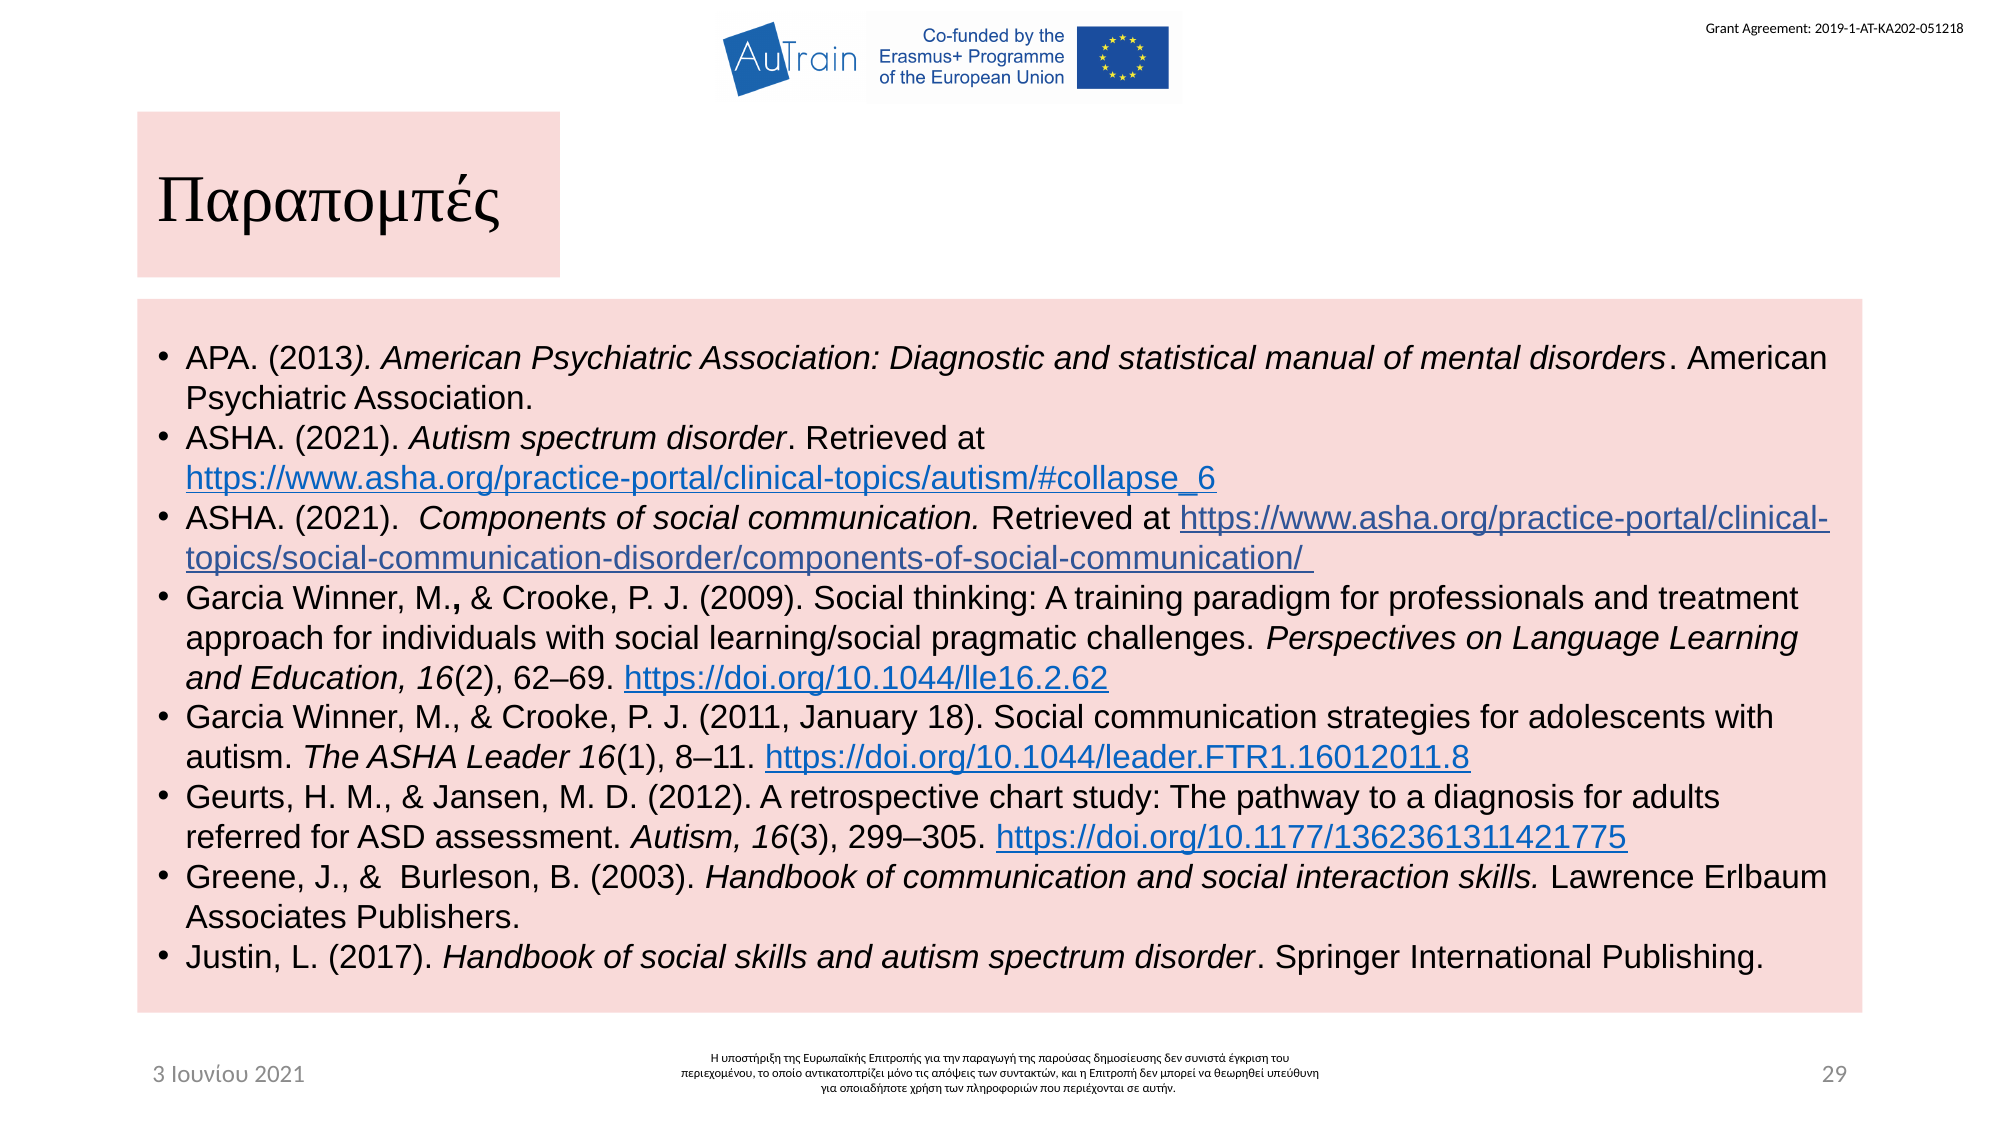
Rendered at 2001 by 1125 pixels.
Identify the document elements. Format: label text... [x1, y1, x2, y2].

footer Η υποστήριξη της Ευρωπαϊκής Επιτροπής για την παραγωγή της παρούσας δημοσίευσης δεν συνιστά έγκριση του περιεχομένου, το οποίο αντικατοπτρίζει μόνο τις απόψεις των συντακτών, και η Επιτροπή δεν μπορεί να θεωρηθεί υπεύθυνη για οποιαδήποτε χρήση των πληροφοριών που περιέχονται σε αυτήν. [662, 1042, 1338, 1103]
slide_number 29 [1412, 1042, 1863, 1103]
text_box Παραπομπές [137, 111, 560, 278]
picture [715, 11, 1183, 104]
text_box APA. (2013). American Psychiatric Association: Diagnostic and statistical manual of mental disorders. American Psychiatric Association. ASHA. (2021). Autism spectrum disorder. Retrieved at https://www.asha.org/practice-portal/clinical-topics/autism/#collapse_6 ASHA. (2021). Components of social communication. Retrieved at https://www.asha.org/practice-portal/clinical-topics/social-communication-disorder/components-of-social-communication/ Garcia Winner, M., & Crooke, P. J. (2009). Social thinking: A training paradigm for professionals and treatment approach for individuals with social learning/social pragmatic challenges. Perspectives on Language Learning and Education, 16(2), 62–69. https://doi.org/10.1044/lle16.2.62 Garcia Winner, M., & Crooke, P. J. (2011, January 18). Social communication strategies for adolescents with autism. The ASHA Leader 16(1), 8–11. https://doi.org/10.1044/leader.FTR1.16012011.8 Geurts, H. M., & Jansen, M. D. (2012). A retrospective chart study: The pathway to a diagnosis for adults referred for ASD assessment. Autism, 16(3), 299–305. https://doi.org/10.1177/1362361311421775 Greene, J., & Burleson, B. (2003). Handbook of communication and social interaction skills. Lawrence Erlbaum Associates Publishers. Justin, L. (2017). Handbook of social skills and autism spectrum disorder. Springer International Publishing. [137, 298, 1863, 1013]
slide_number 3 Ιουνίου 2021 [137, 1042, 588, 1103]
